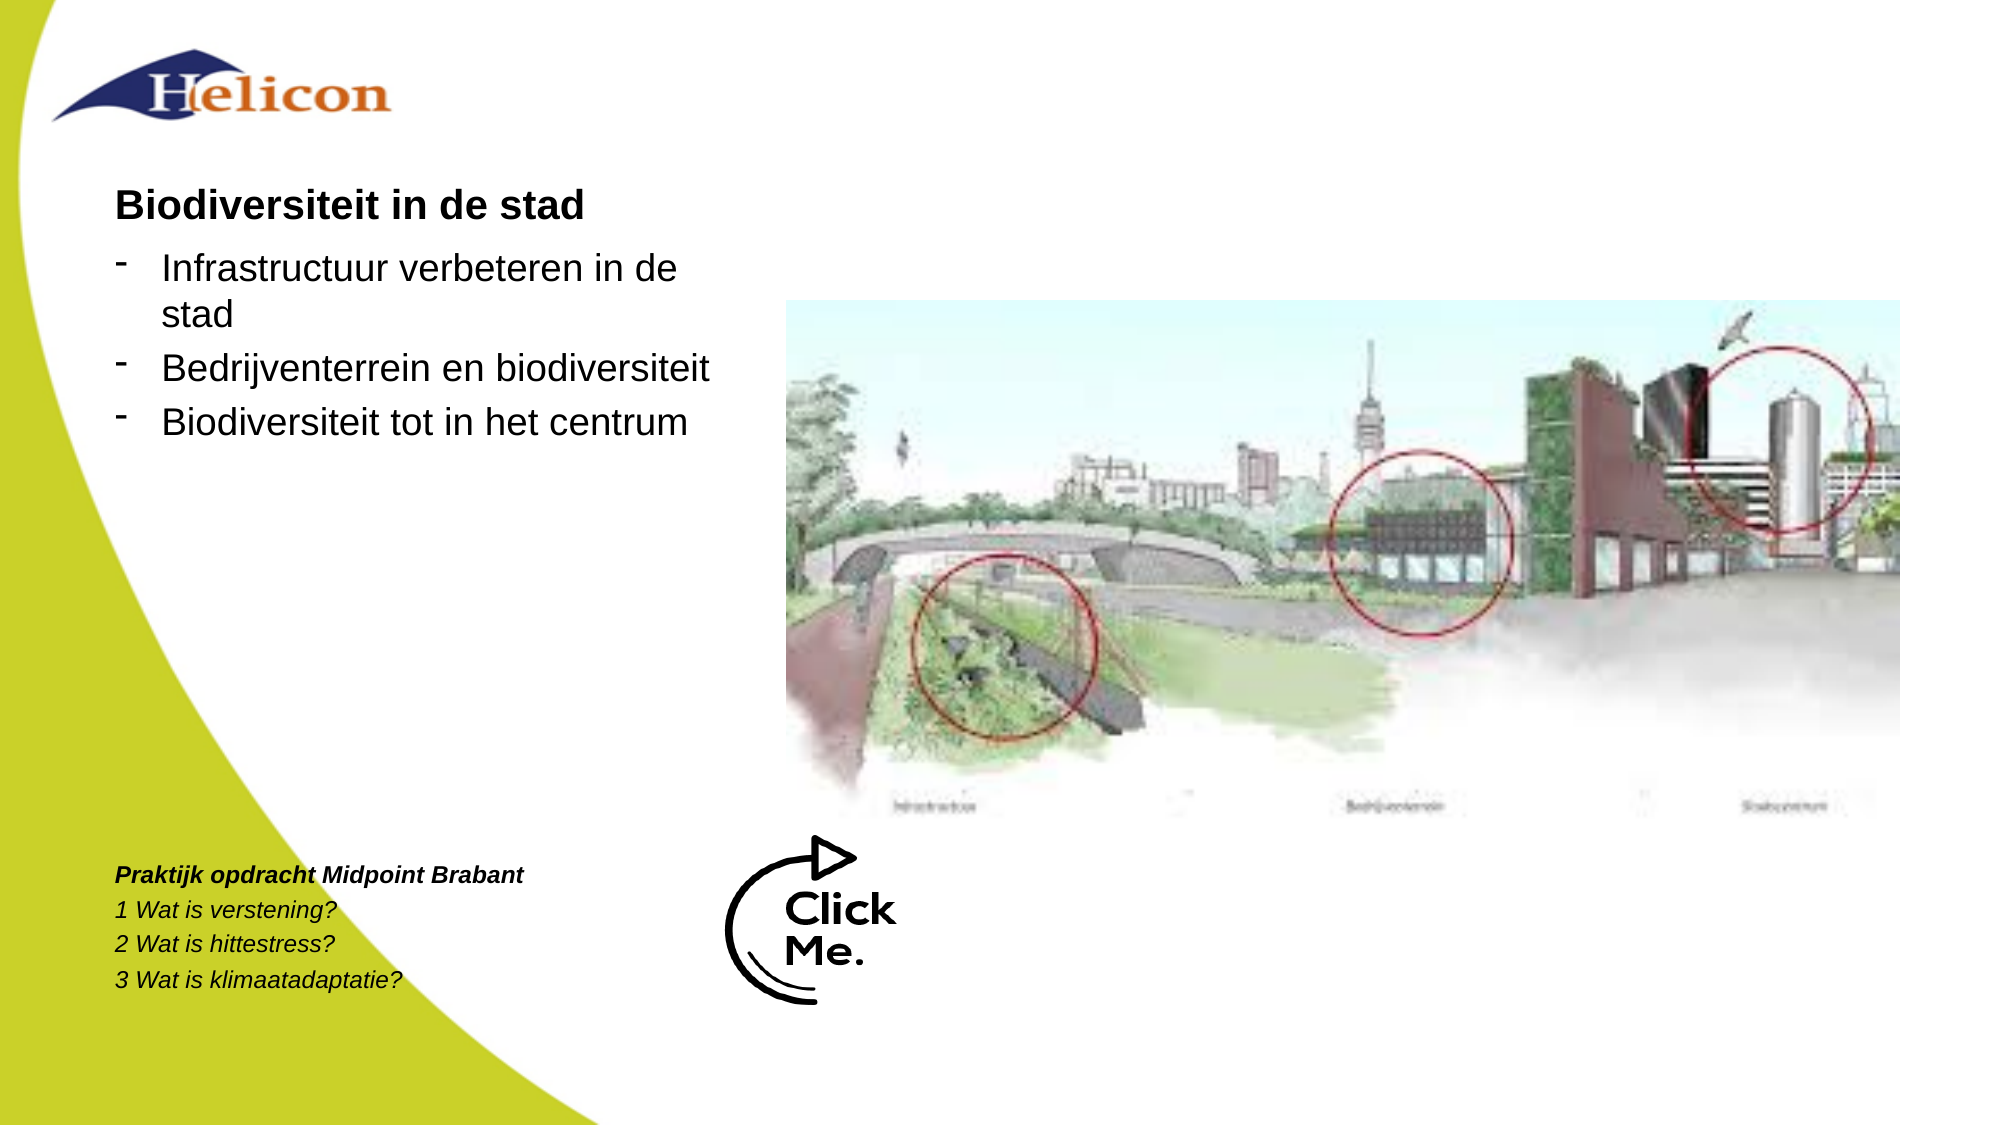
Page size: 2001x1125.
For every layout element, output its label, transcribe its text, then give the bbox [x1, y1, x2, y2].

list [786, 300, 1901, 825]
list Infrastructuur verbeteren in de stad Bedrijventerrein en biodiversiteit Biodiversiteit tot in het centrum Praktijk opdracht Midpoint Brabant 1 Wat is verstening? 2 Wat is hittestress? 3 Wat is klimaatadaptatie? [99, 235, 758, 1005]
picture [0, 0, 2000, 1125]
title Biodiversiteit in de stad [99, 44, 758, 235]
